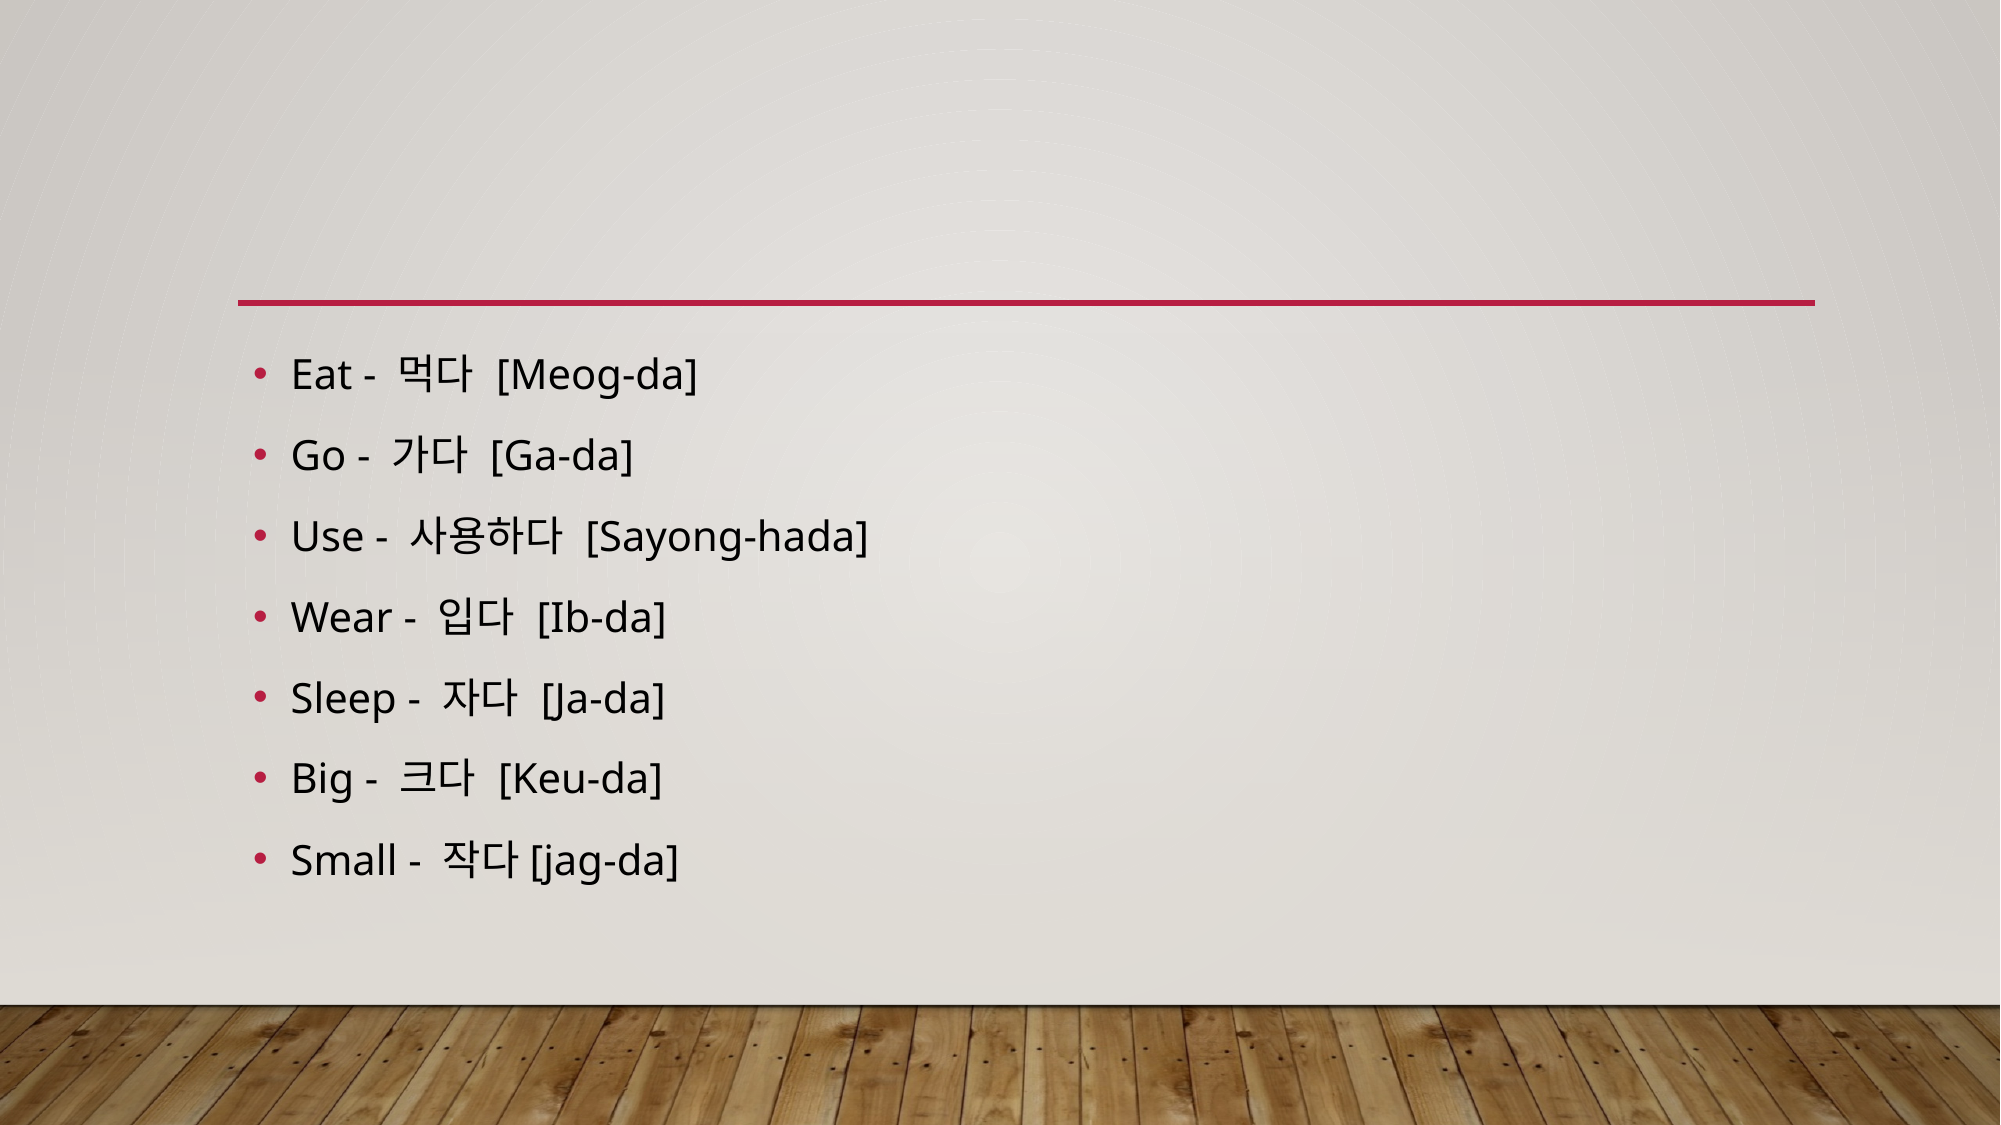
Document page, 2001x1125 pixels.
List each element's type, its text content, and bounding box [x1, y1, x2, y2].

list Eat - 먹다 [Meog-da] Go - 가다 [Ga-da] Use - 사용하다 [Sayong-hada] Wear - 입다 [Ib-da] Sleep - 자다 [Ja-da] Big - 크다 [Keu-da] Small - 작다[jag-da] [238, 330, 1814, 897]
picture [0, 1005, 2000, 1125]
